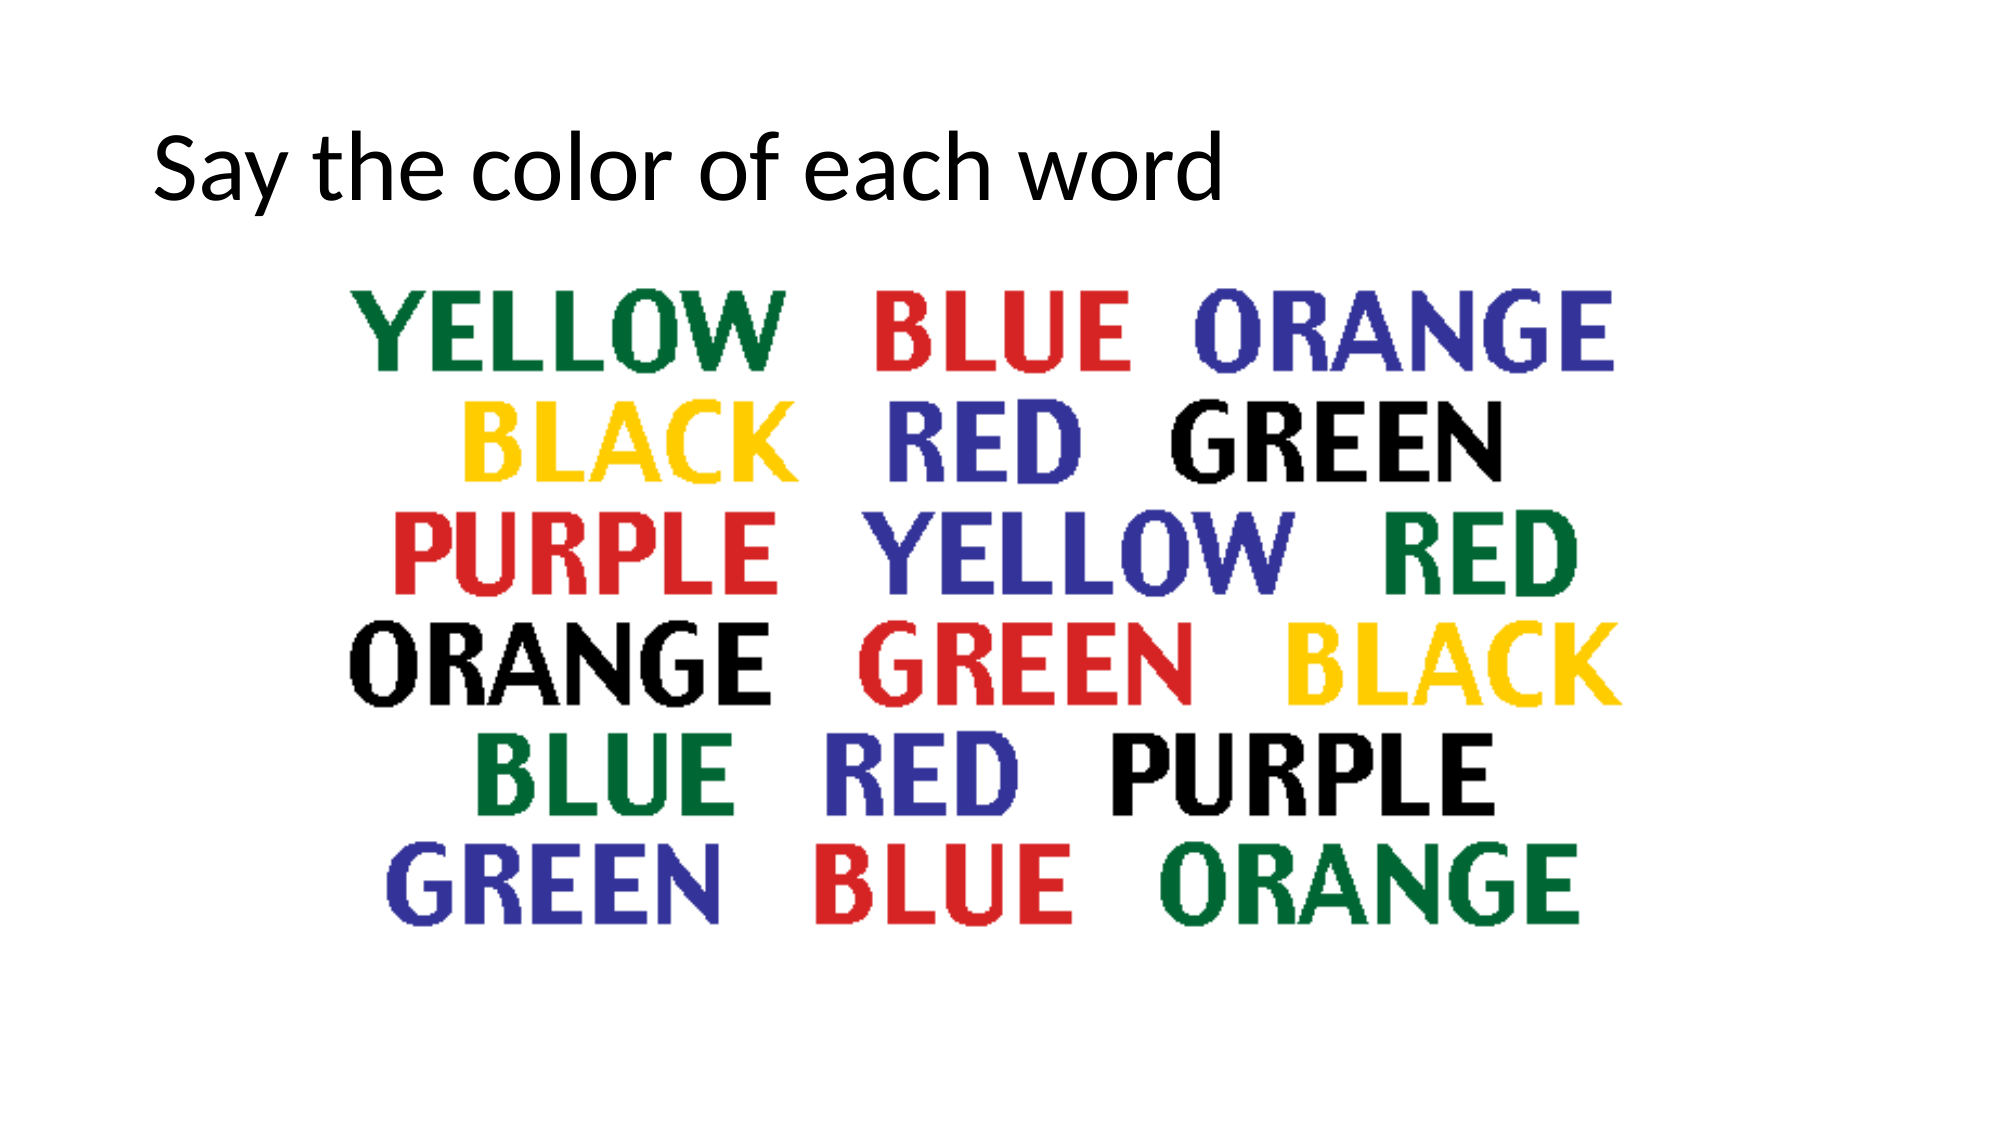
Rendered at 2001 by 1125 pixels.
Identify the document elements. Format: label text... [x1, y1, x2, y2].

picture [342, 287, 1625, 929]
title Say the color of each word [137, 59, 1863, 278]
